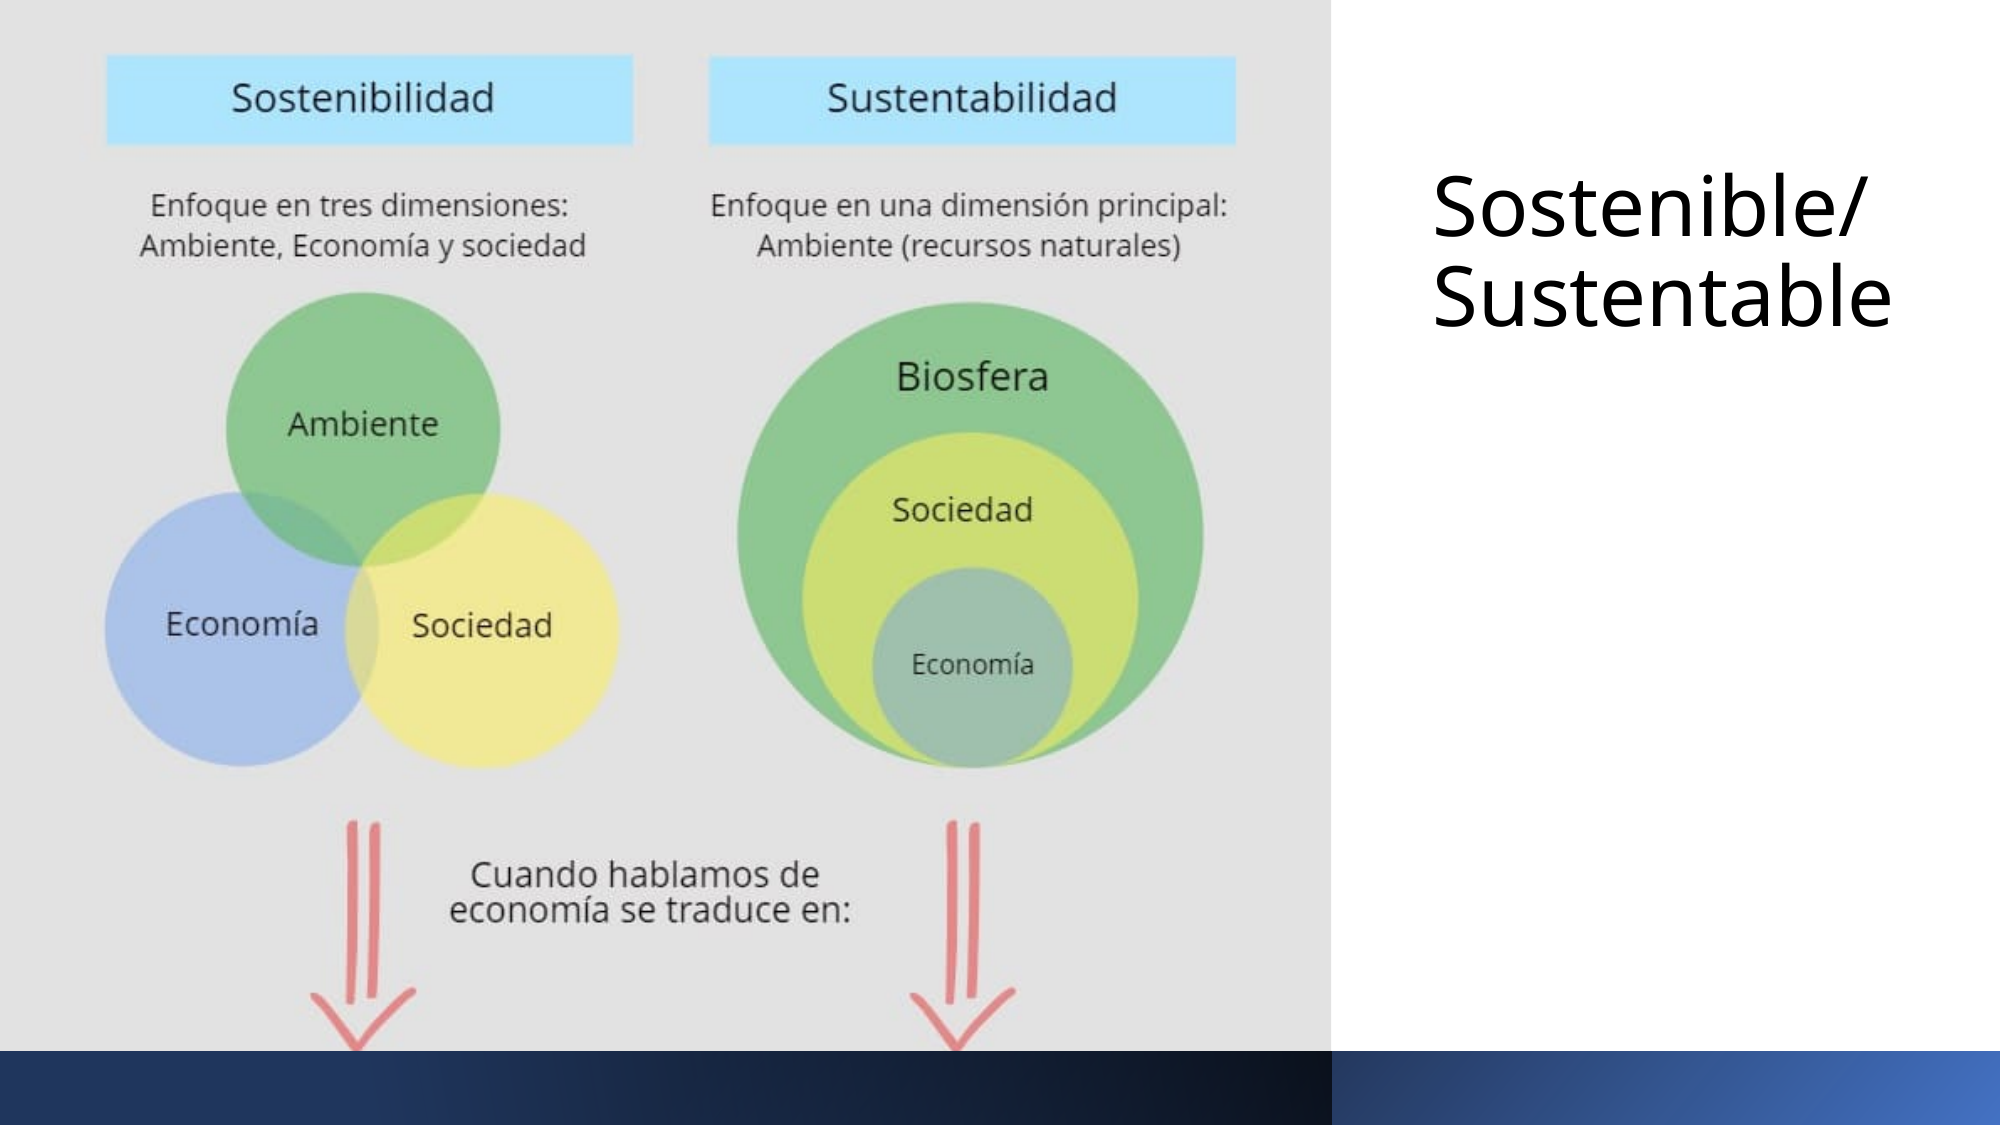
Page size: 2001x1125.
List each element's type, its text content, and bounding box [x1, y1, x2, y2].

text_box [0, 1052, 1332, 1125]
picture [0, 0, 1332, 1052]
text_box [1332, 0, 2000, 1050]
title Sostenible/ Sustentable [1417, 80, 1925, 352]
text_box [1332, 1050, 2000, 1125]
